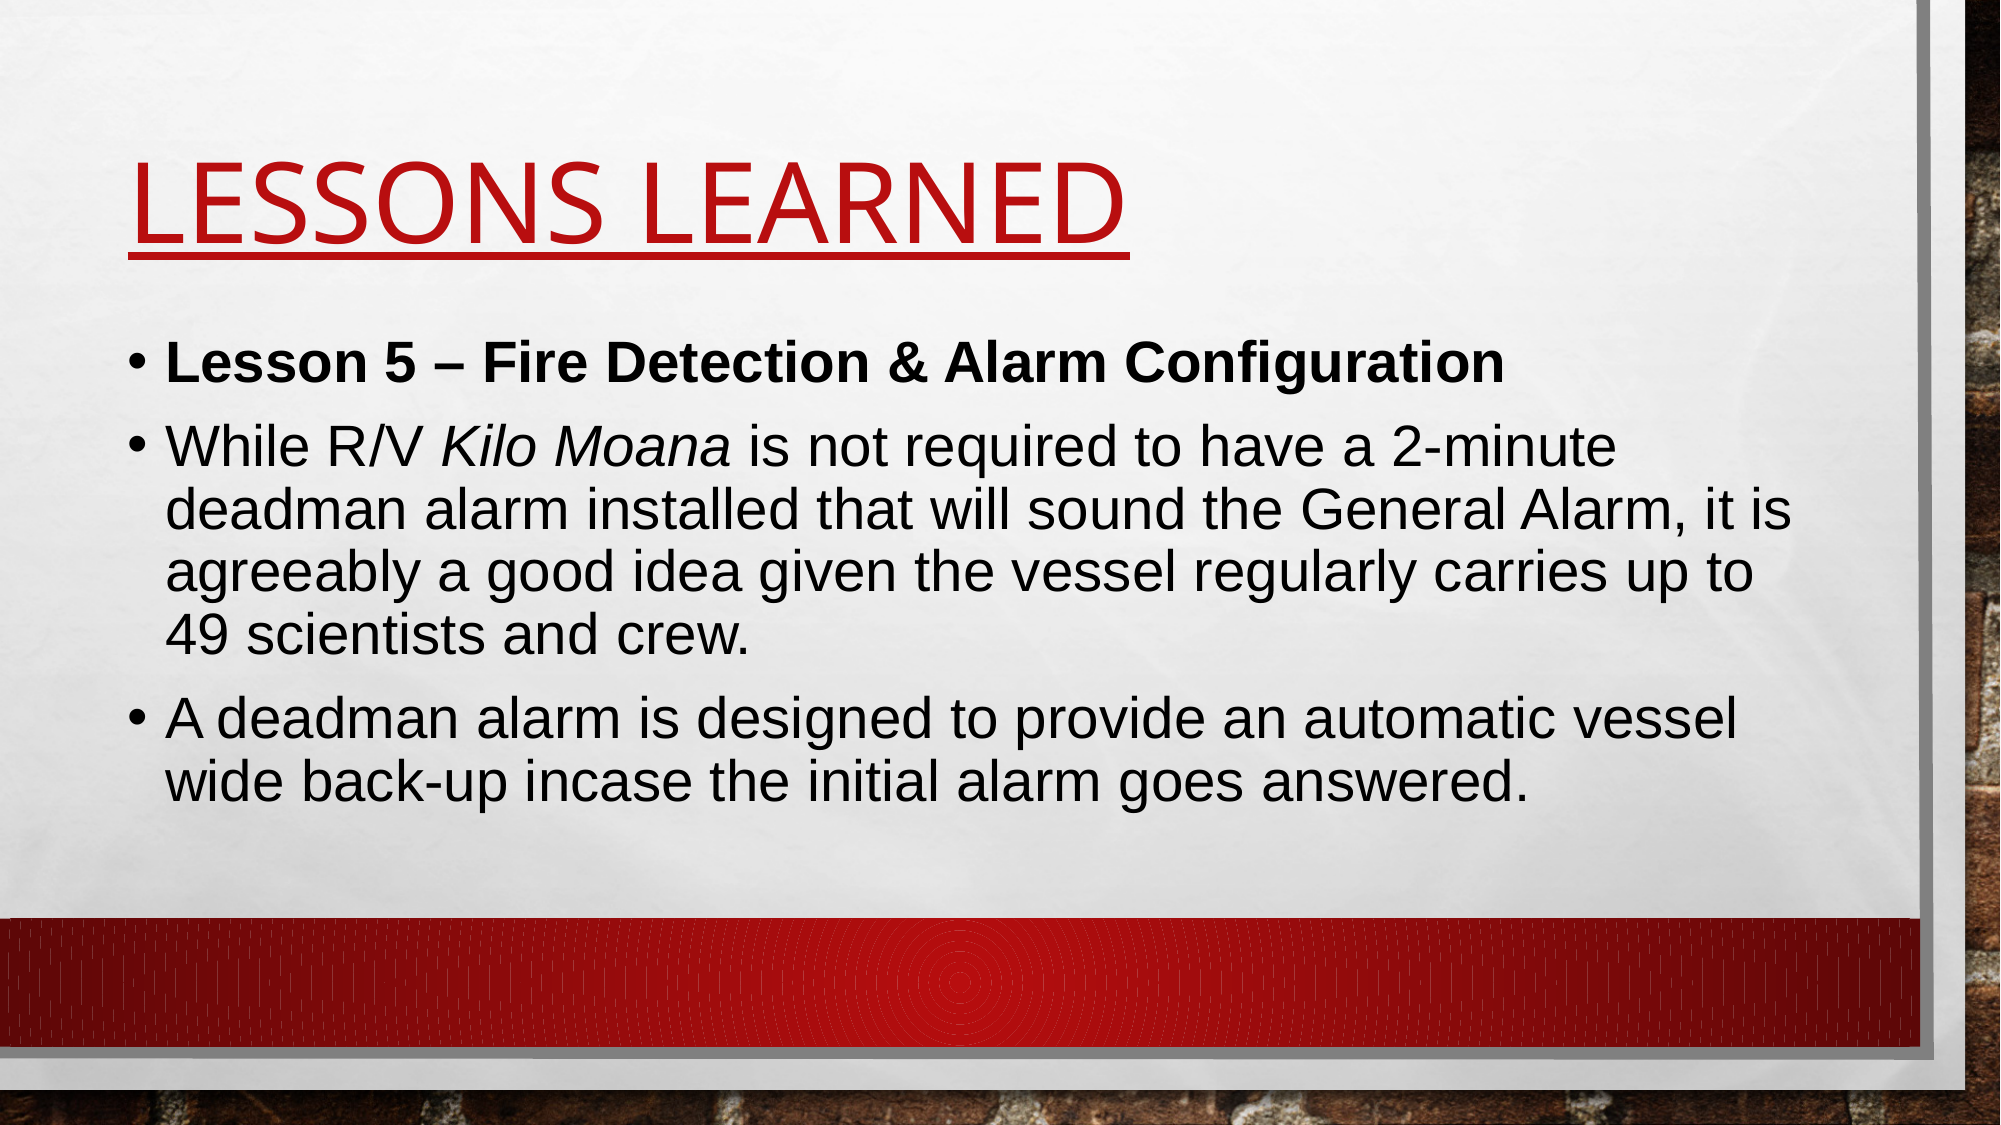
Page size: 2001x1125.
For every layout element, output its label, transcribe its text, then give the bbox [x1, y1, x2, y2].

list Lesson 5 – Fire Detection & Alarm Configuration While R/V Kilo Moana is not required to have a 2-minute deadman alarm installed that will sound the General Alarm, it is agreeably a good idea given the vessel regularly carries up to 49 scientists and crew. A deadman alarm is designed to provide an automatic vessel wide back-up incase the initial alarm goes answered. [112, 301, 1818, 845]
title Lessons Learned [112, 112, 1818, 301]
picture [0, 0, 2000, 1125]
